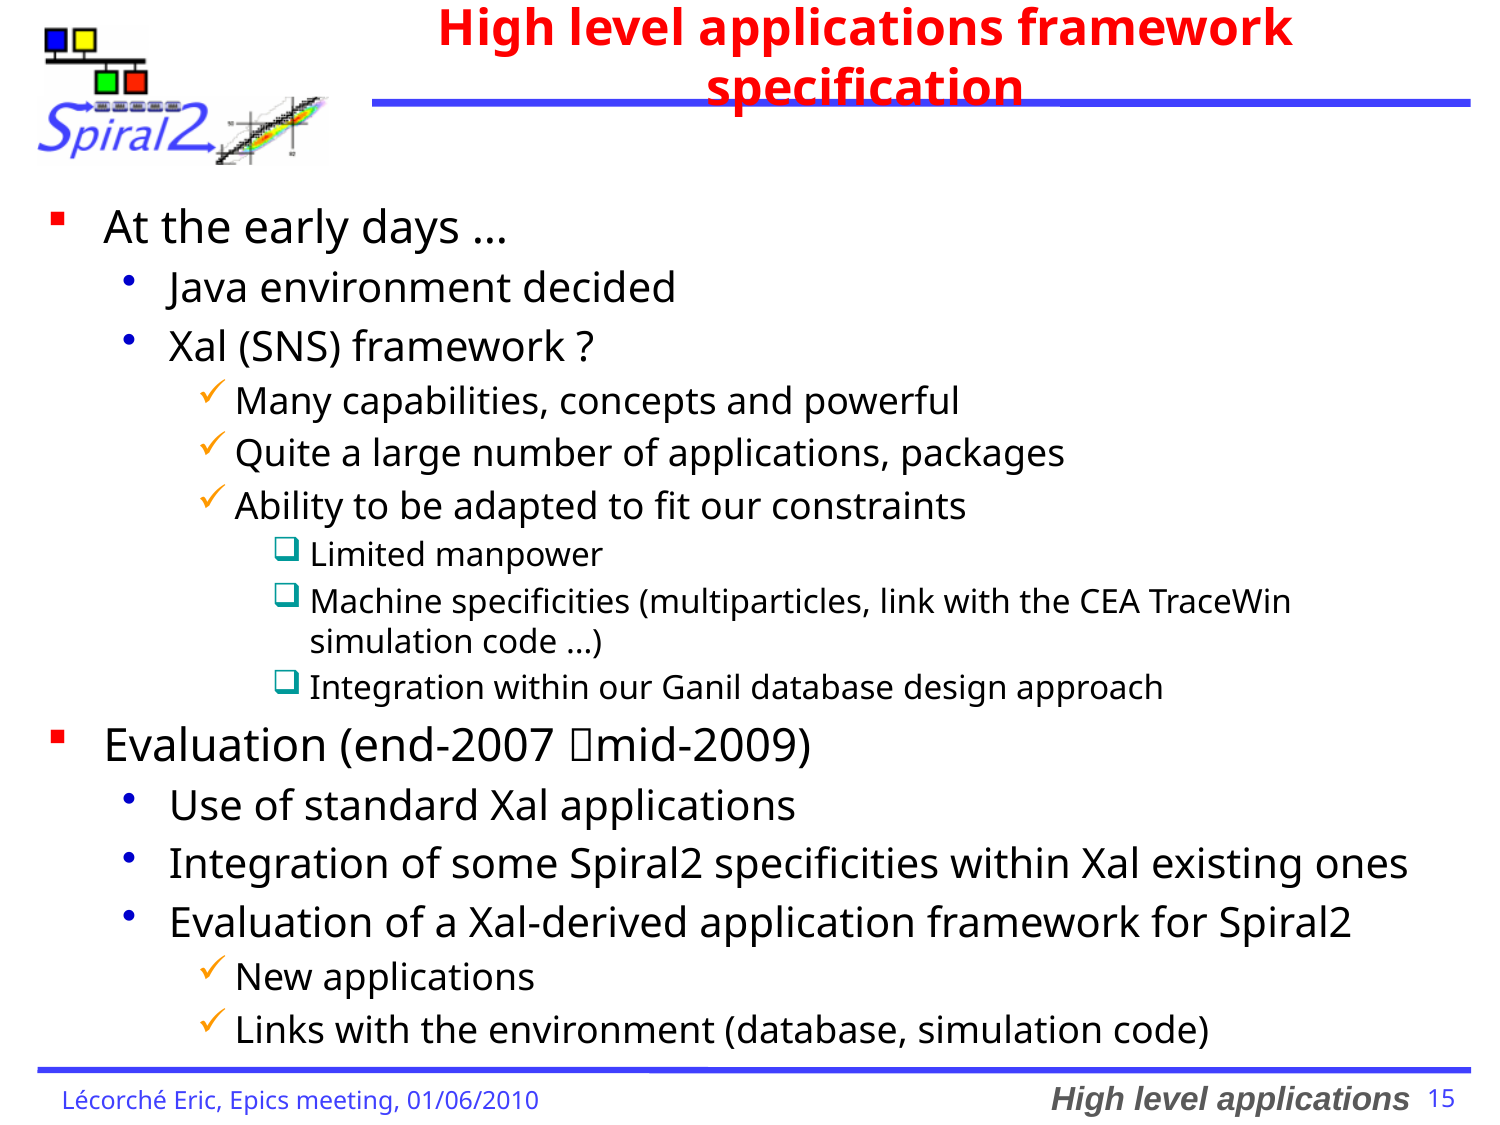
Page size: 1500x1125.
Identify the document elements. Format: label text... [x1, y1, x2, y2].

text_box High level applications [923, 1069, 1426, 1125]
picture [37, 25, 329, 174]
title High level applications framework specification [271, 0, 1461, 112]
list At the early days … Java environment decided Xal (SNS) framework ? Many capabilities, concepts and powerful Quite a large number of applications, packages Ability to be adapted to fit our constraints Limited manpower Machine specificities (multiparticles, link with the CEA TraceWin simulation code …) Integration within our Ganil database design approach Evaluation (end-2007 mid-2009) Use of standard Xal applications Integration of some Spiral2 specificities within Xal existing ones Evaluation of a Xal-derived application framework for Spiral2 New applications Links with the environment (database, simulation code) [31, 189, 1465, 1006]
